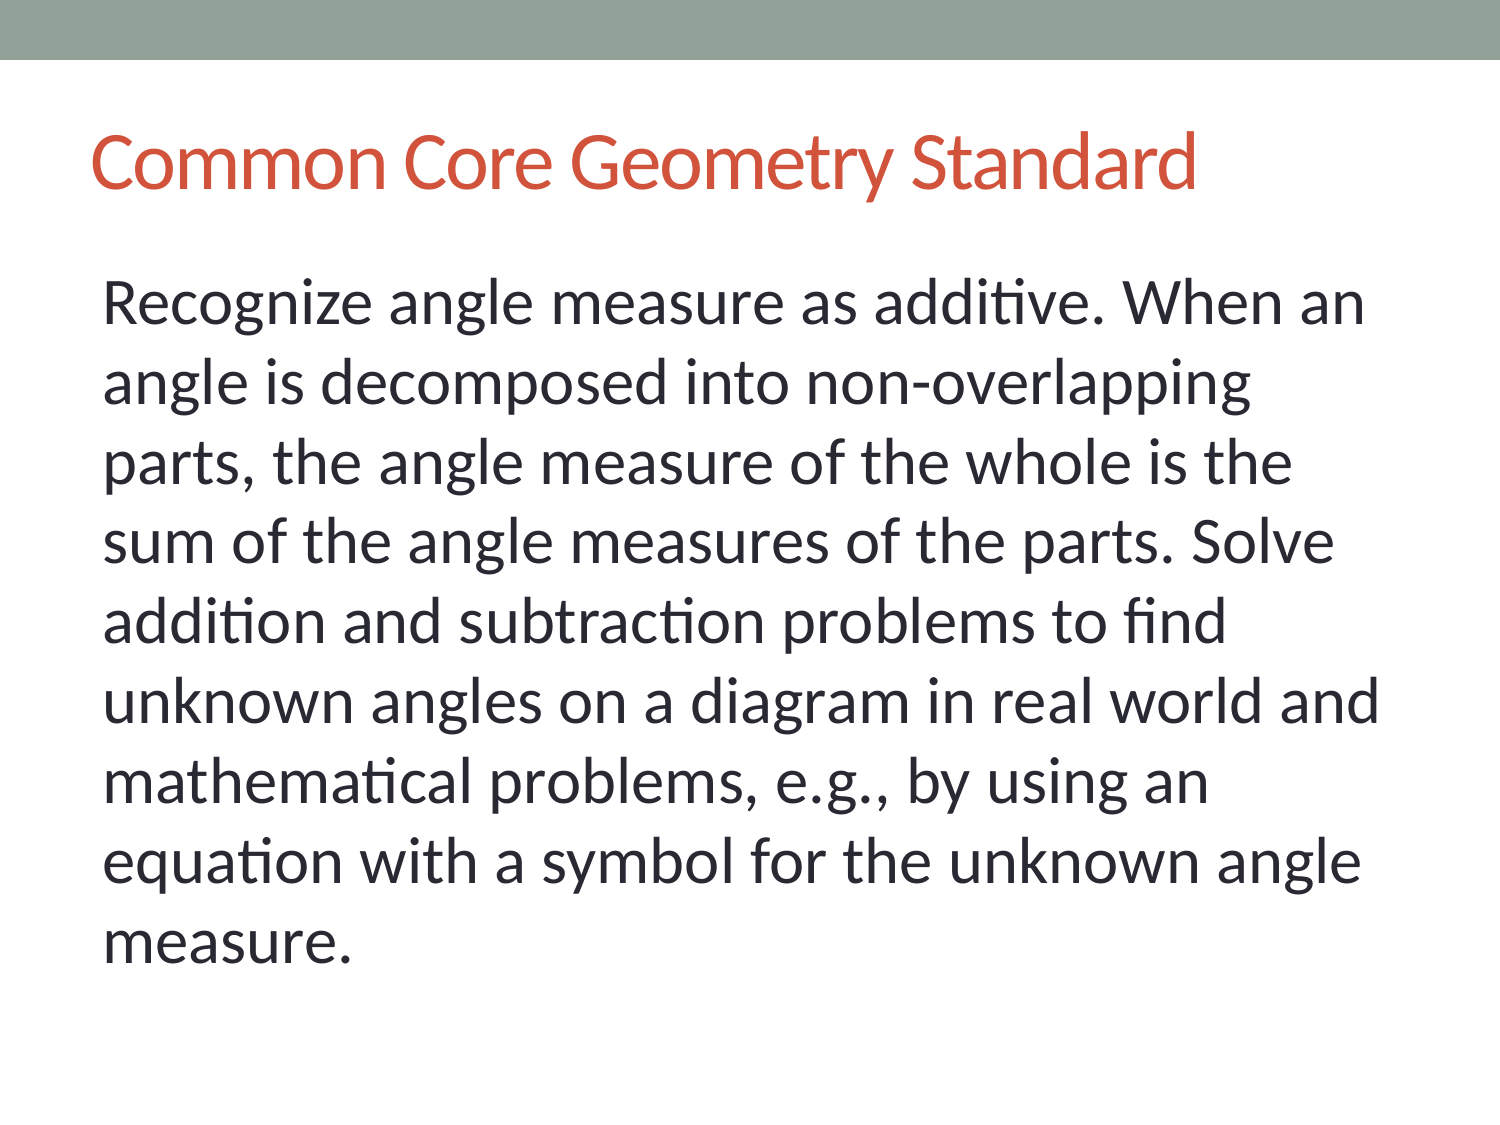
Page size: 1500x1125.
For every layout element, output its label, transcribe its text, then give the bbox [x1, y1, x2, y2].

list Recognize angle measure as additive. When an angle is decomposed into non-overlapping parts, the angle measure of the whole is the sum of the angle measures of the parts. Solve addition and subtraction problems to find unknown angles on a diagram in real world and mathematical problems, e.g., by using an equation with a symbol for the unknown angle measure. [87, 249, 1413, 1050]
title Common Core Geometry Standard [75, 75, 1425, 238]
